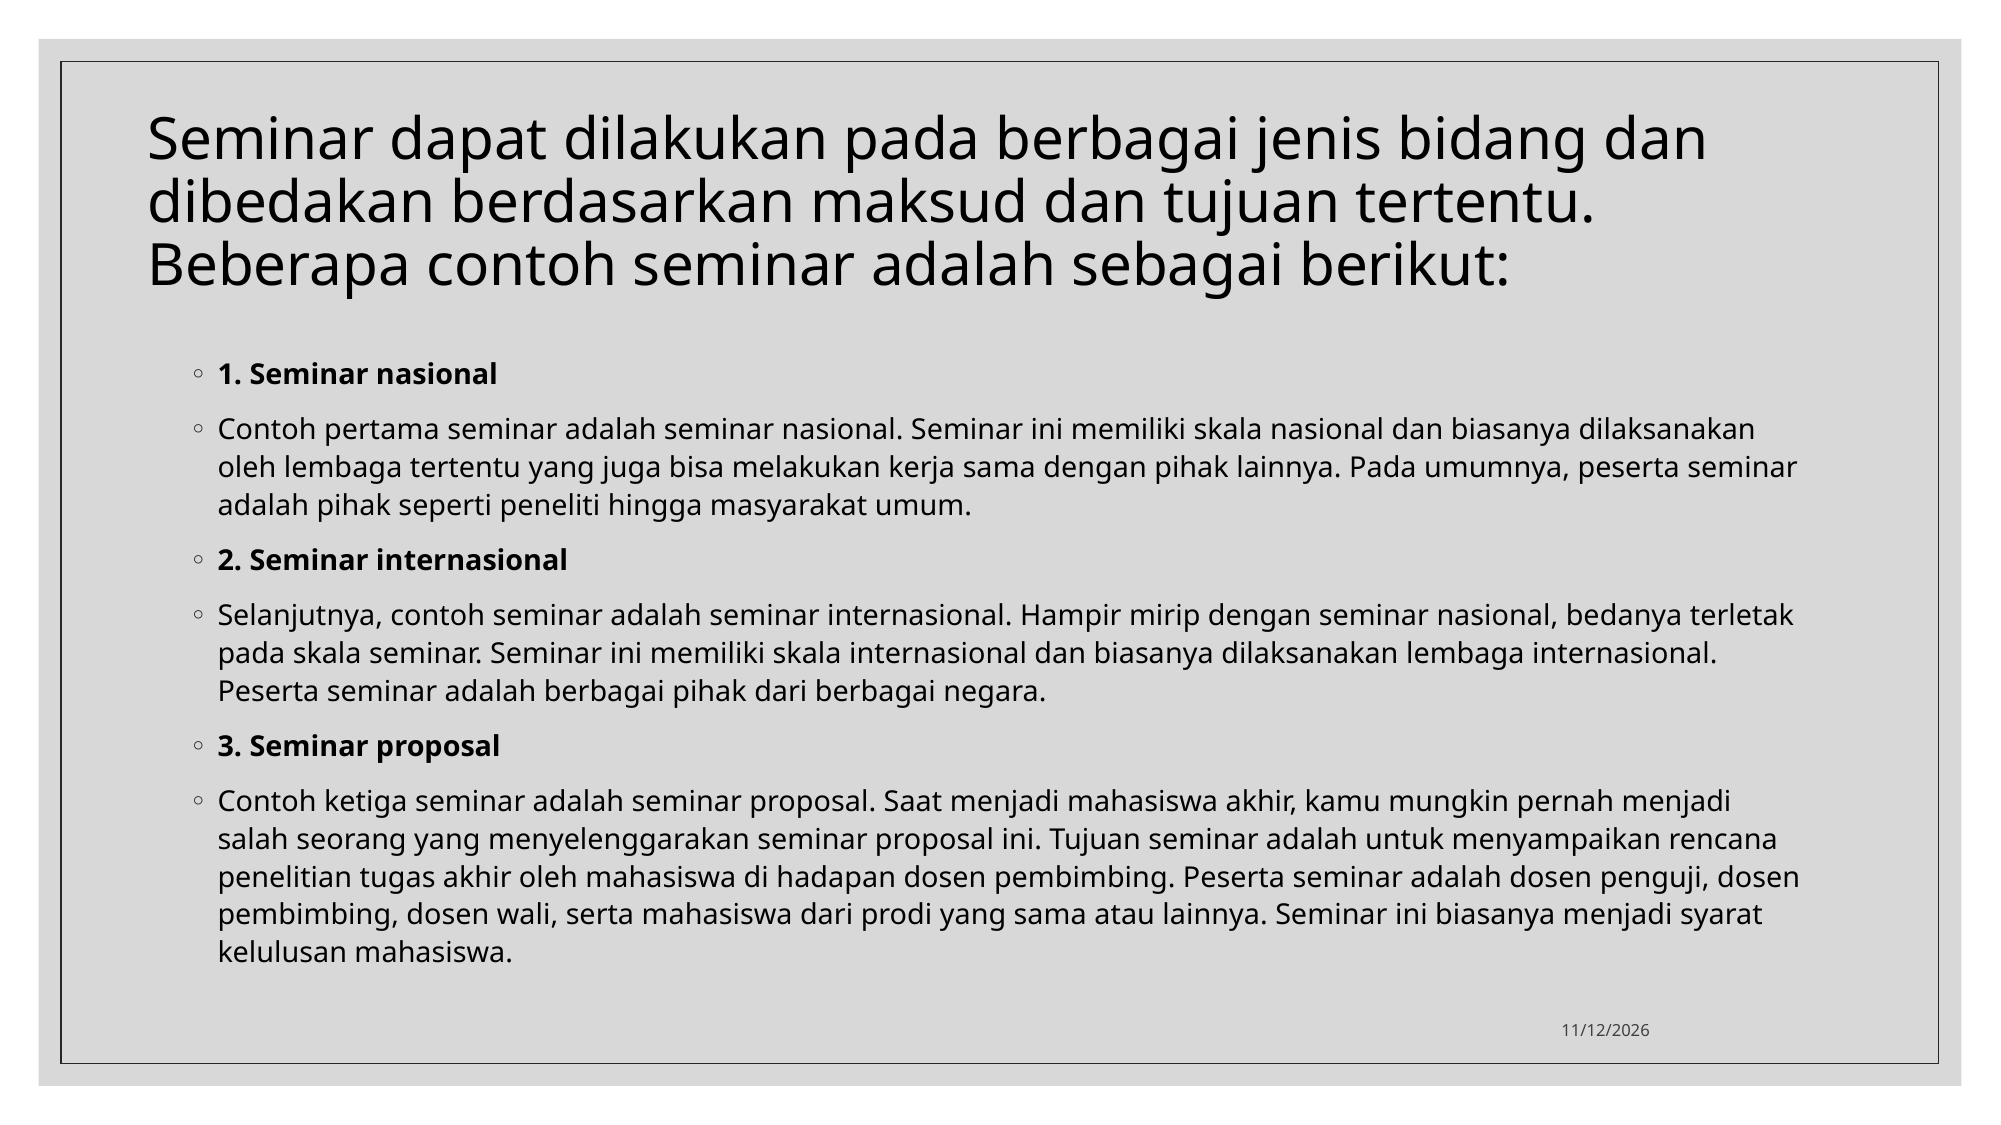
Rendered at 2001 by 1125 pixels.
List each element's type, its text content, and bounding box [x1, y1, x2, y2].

title Seminar dapat dilakukan pada berbagai jenis bidang dan dibedakan berdasarkan maksud dan tujuan tertentu. Beberapa contoh seminar adalah sebagai berikut: [132, 90, 1783, 316]
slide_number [1190, 990, 1665, 1050]
list 1. Seminar nasional Contoh pertama seminar adalah seminar nasional. Seminar ini memiliki skala nasional dan biasanya dilaksanakan oleh lembaga tertentu yang juga bisa melakukan kerja sama dengan pihak lainnya. Pada umumnya, peserta seminar adalah pihak seperti peneliti hingga masyarakat umum. 2. Seminar internasional Selanjutnya, contoh seminar adalah seminar internasional. Hampir mirip dengan seminar nasional, bedanya terletak pada skala seminar. Seminar ini memiliki skala internasional dan biasanya dilaksanakan lembaga internasional. Peserta seminar adalah berbagai pihak dari berbagai negara. 3. Seminar proposal Contoh ketiga seminar adalah seminar proposal. Saat menjadi mahasiswa akhir, kamu mungkin pernah menjadi salah seorang yang menyelenggarakan seminar proposal ini. Tujuan seminar adalah untuk menyampaikan rencana penelitian tugas akhir oleh mahasiswa di hadapan dosen pembimbing. Peserta seminar adalah dosen penguji, dosen pembimbing, dosen wali, serta mahasiswa dari prodi yang sama atau lainnya. Seminar ini biasanya menjadi syarat kelulusan mahasiswa. [174, 345, 1825, 977]
